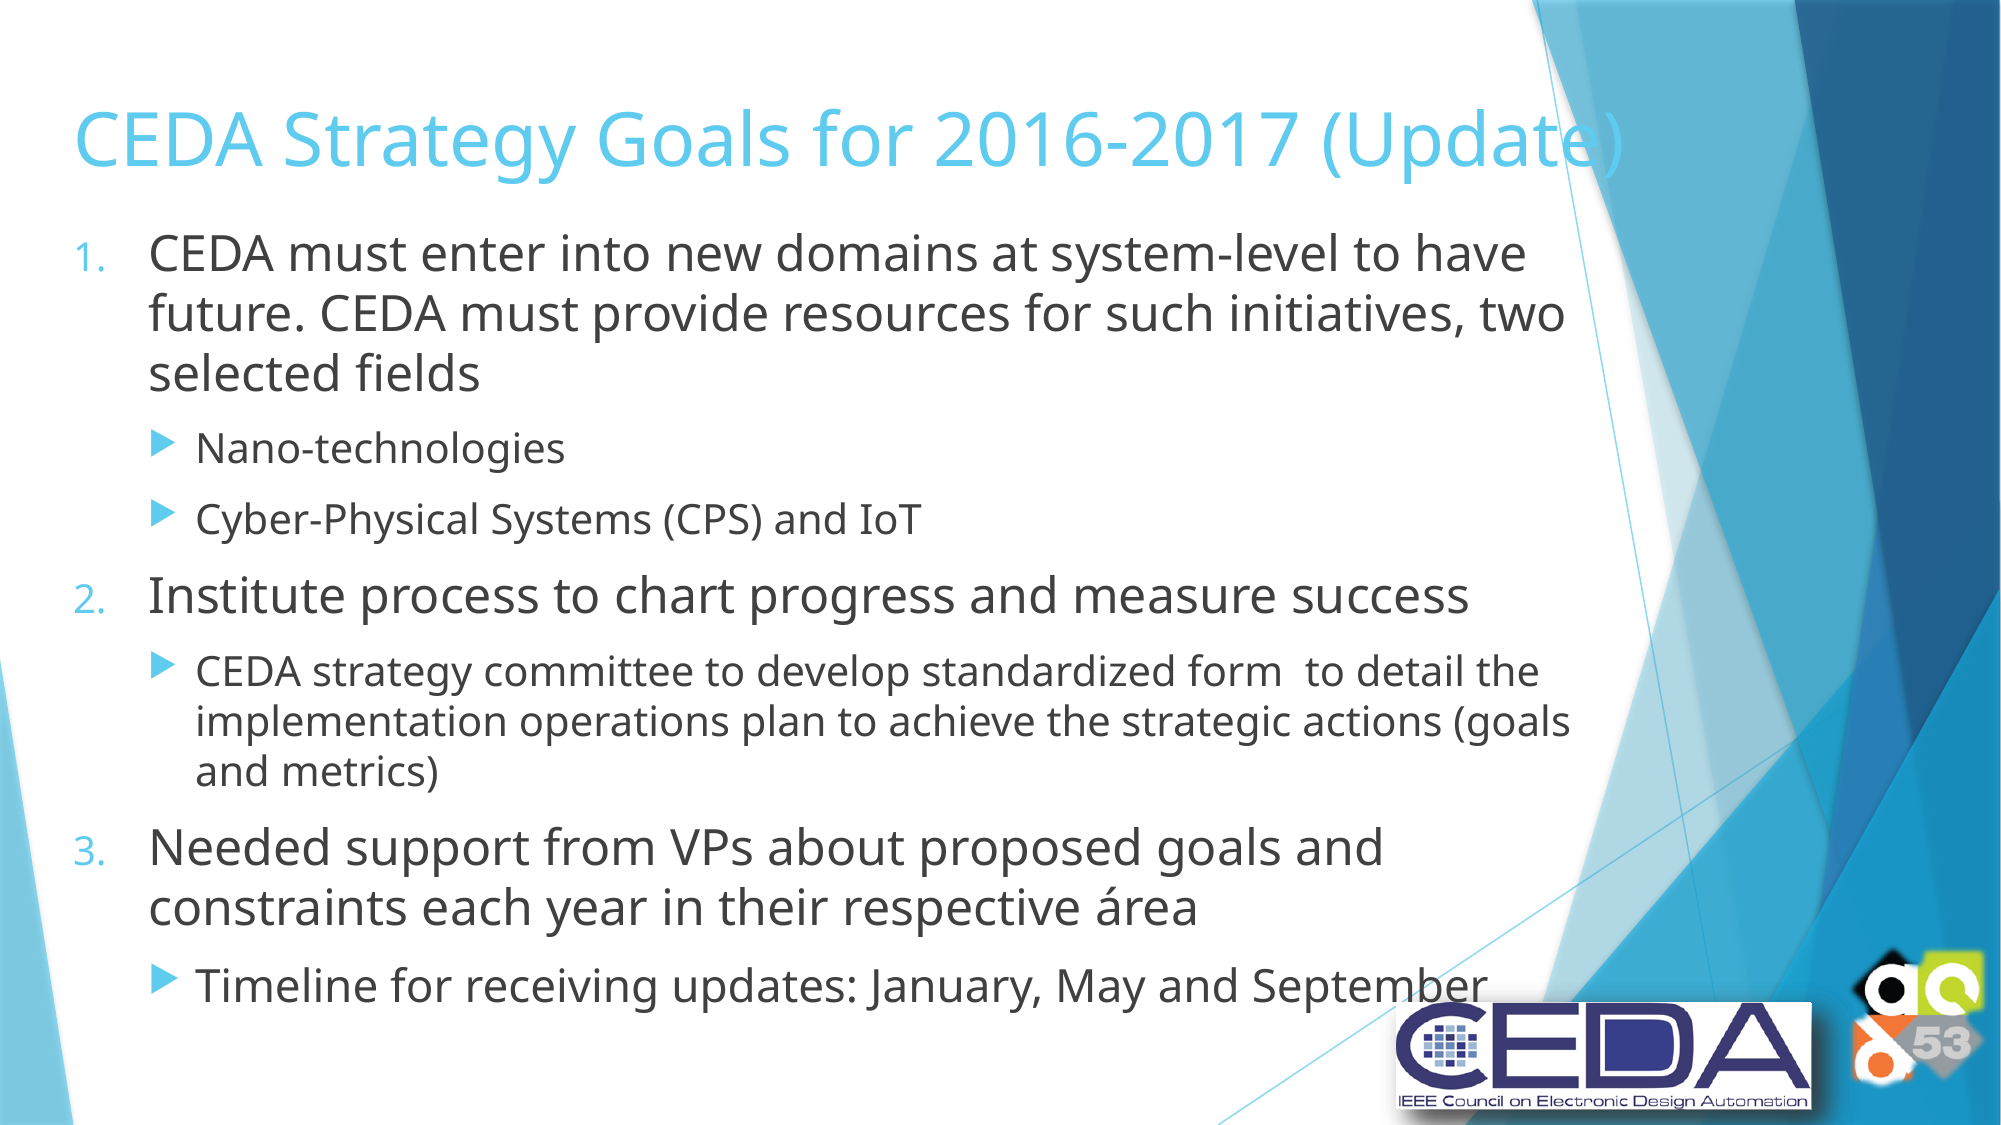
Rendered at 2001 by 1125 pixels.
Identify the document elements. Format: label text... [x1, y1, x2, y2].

list CEDA must enter into new domains at system-level to have future. CEDA must provide resources for such initiatives, two selected fields Nano-technologies Cyber-Physical Systems (CPS) and IoT Institute process to chart progress and measure success CEDA strategy committee to develop standardized form to detail the implementation operations plan to achieve the strategic actions (goals and metrics) Needed support from VPs about proposed goals and constraints each year in their respective área Timeline for receiving updates: January, May and September [58, 213, 1640, 851]
picture [1369, 931, 2000, 1125]
title CEDA Strategy Goals for 2016-2017 (Update) [58, 84, 1686, 167]
